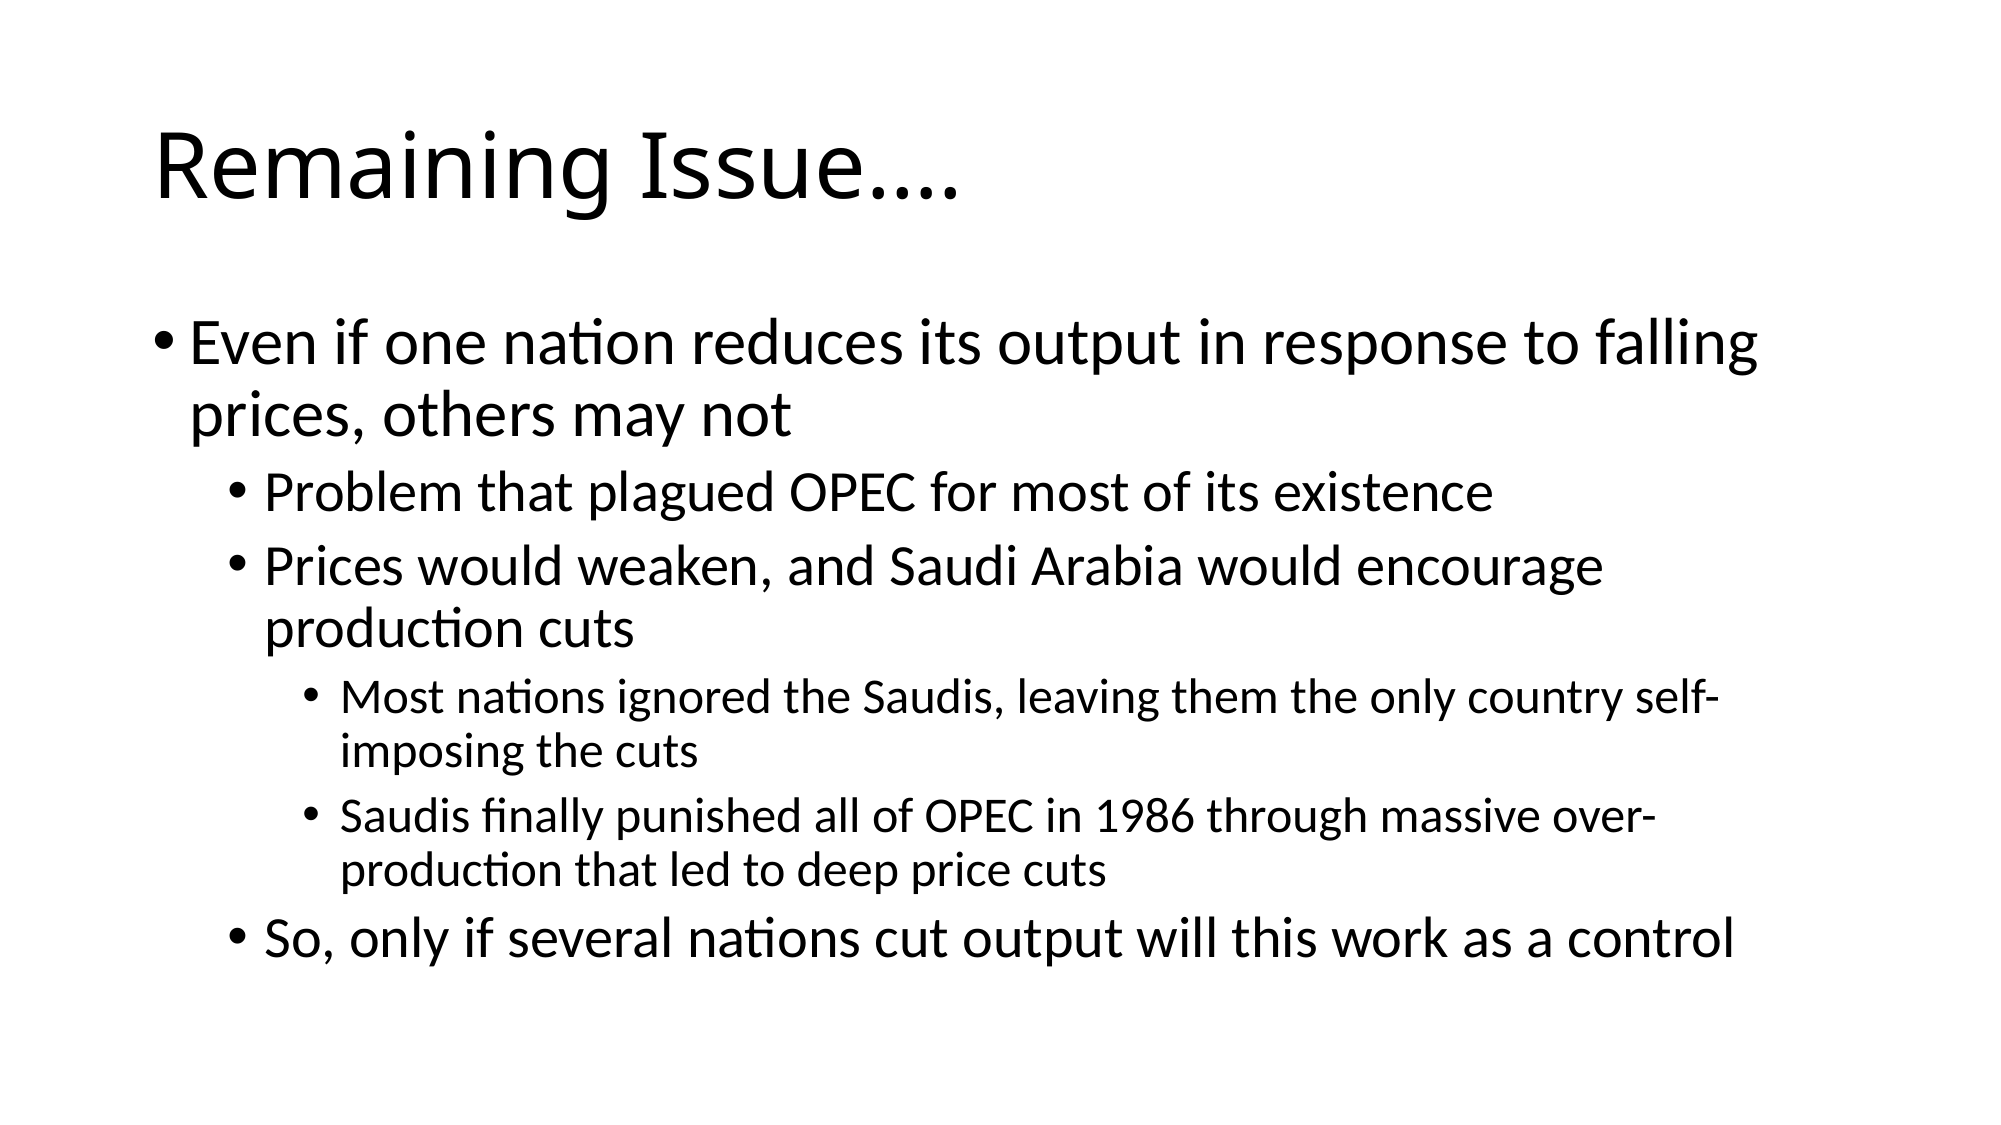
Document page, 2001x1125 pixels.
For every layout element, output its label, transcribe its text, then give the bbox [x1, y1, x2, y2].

list Even if one nation reduces its output in response to falling prices, others may not Problem that plagued OPEC for most of its existence Prices would weaken, and Saudi Arabia would encourage production cuts Most nations ignored the Saudis, leaving them the only country self-imposing the cuts Saudis finally punished all of OPEC in 1986 through massive over-production that led to deep price cuts So, only if several nations cut output will this work as a control [137, 299, 1863, 1014]
title Remaining Issue…. [137, 59, 1863, 278]
